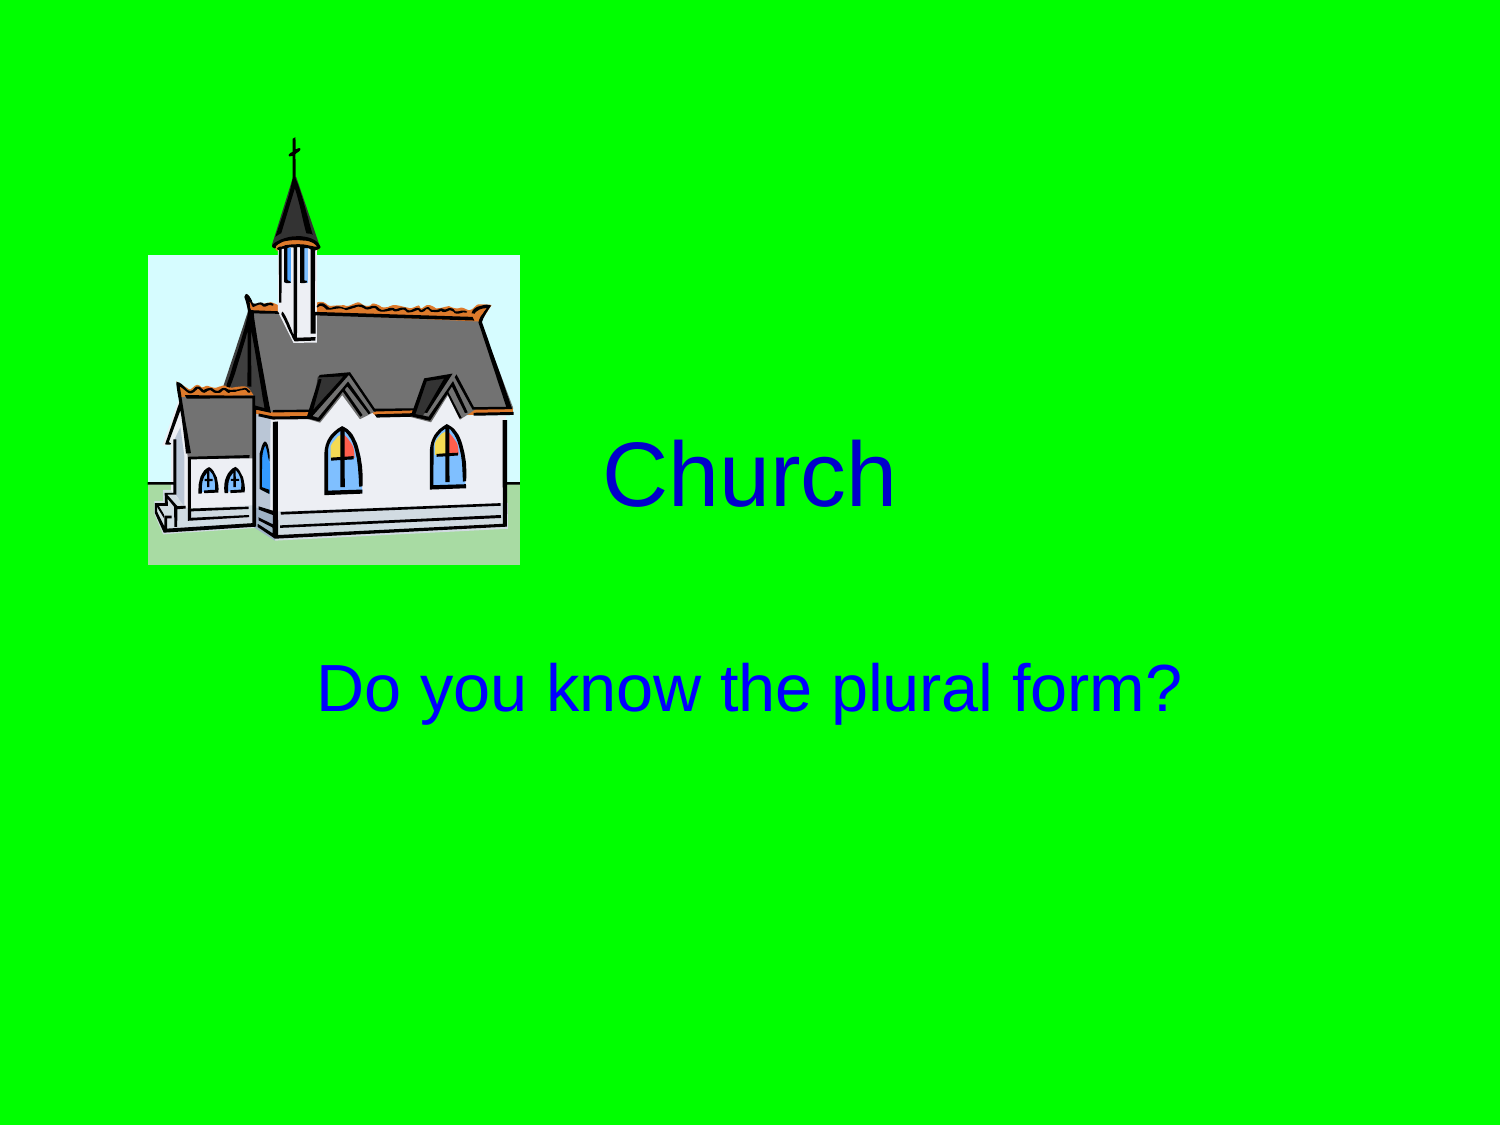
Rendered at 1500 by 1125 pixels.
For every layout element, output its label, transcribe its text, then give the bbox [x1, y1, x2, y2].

picture [147, 136, 521, 565]
subtitle Do you know the plural form? [225, 637, 1275, 925]
title Church [112, 349, 1388, 591]
